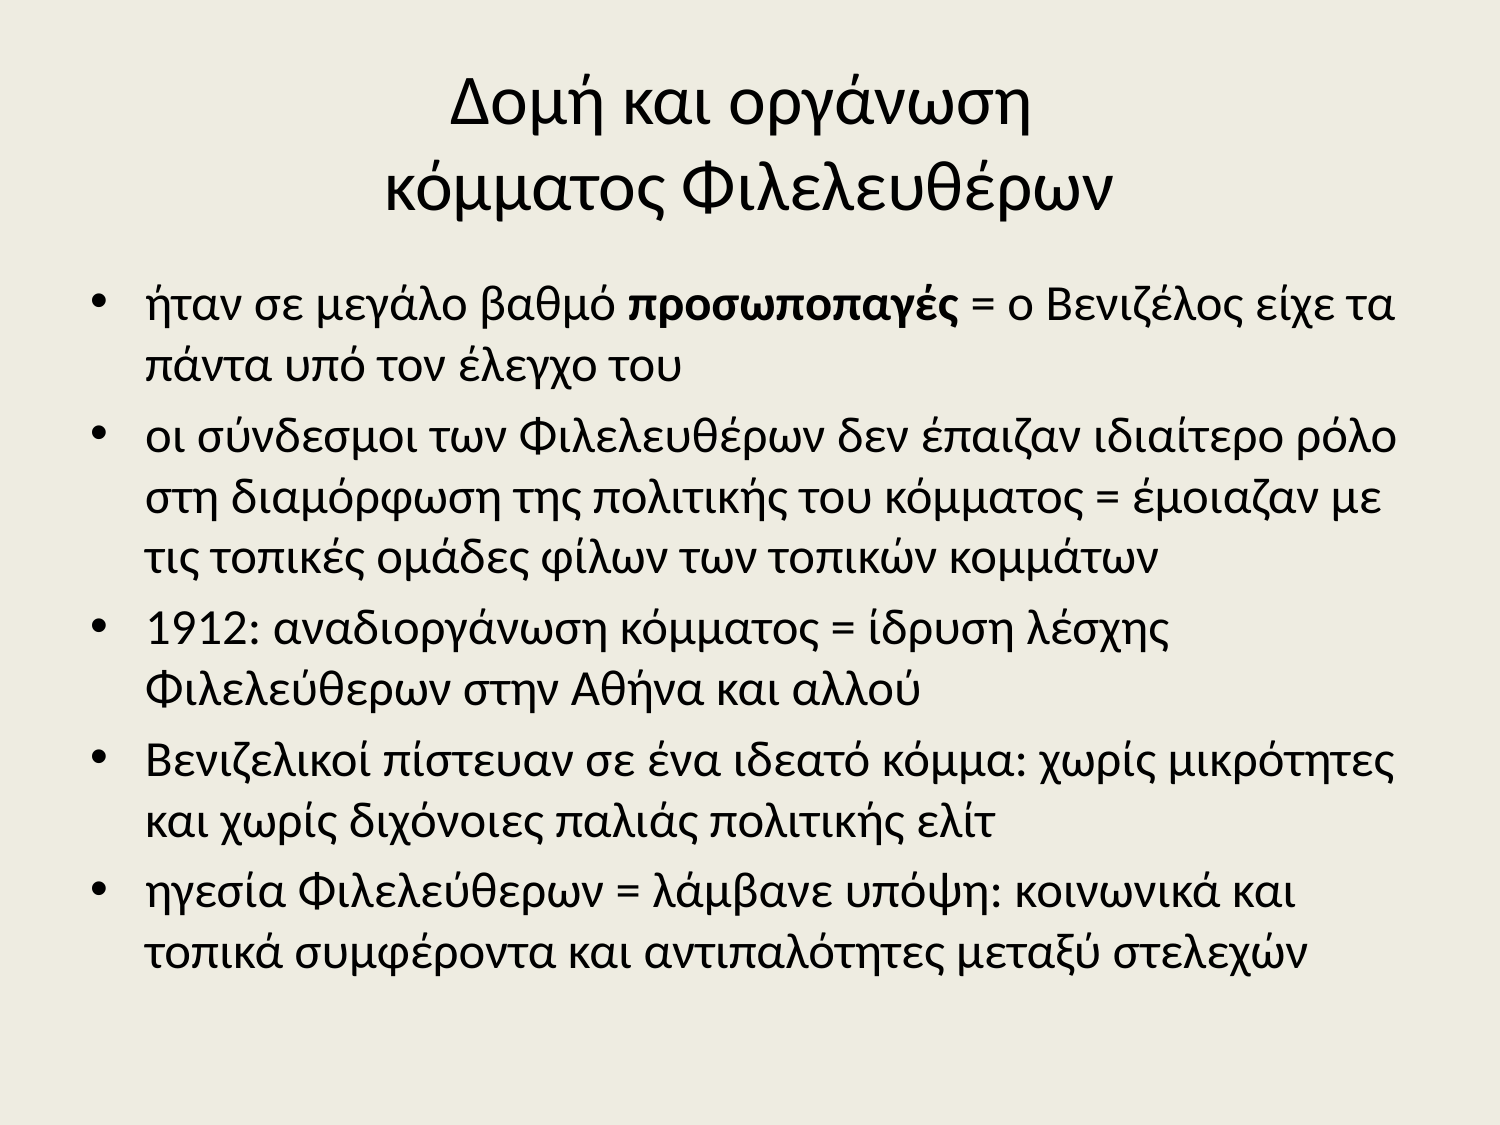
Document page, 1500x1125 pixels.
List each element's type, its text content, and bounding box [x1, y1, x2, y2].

title Δομή και οργάνωση κόμματος Φιλελευθέρων [75, 45, 1425, 233]
list ήταν σε μεγάλο βαθμό προσωποπαγές = ο Βενιζέλος είχε τα πάντα υπό τον έλεγχο του οι σύνδεσμοι των Φιλελευθέρων δεν έπαιζαν ιδιαίτερο ρόλο στη διαμόρφωση της πολιτικής του κόμματος = έμοιαζαν με τις τοπικές ομάδες φίλων των το­πικών κομμάτων 1912: αναδιοργάνωση κόμματος = ίδρυση λέσχης Φιλελεύθερων στην Αθήνα και αλλού Βενιζελικοί πίστευαν σε ένα ιδεατό κόμμα: χωρίς μικρότητες και χωρίς δι­χόνοιες παλιάς πολιτικής ελίτ ηγεσία Φιλελεύθερων = λάμβανε υπόψη: κοινωνικά και τοπικά συμφέροντα και αντιπαλότητες μεταξύ στελεχών [75, 262, 1425, 1005]
